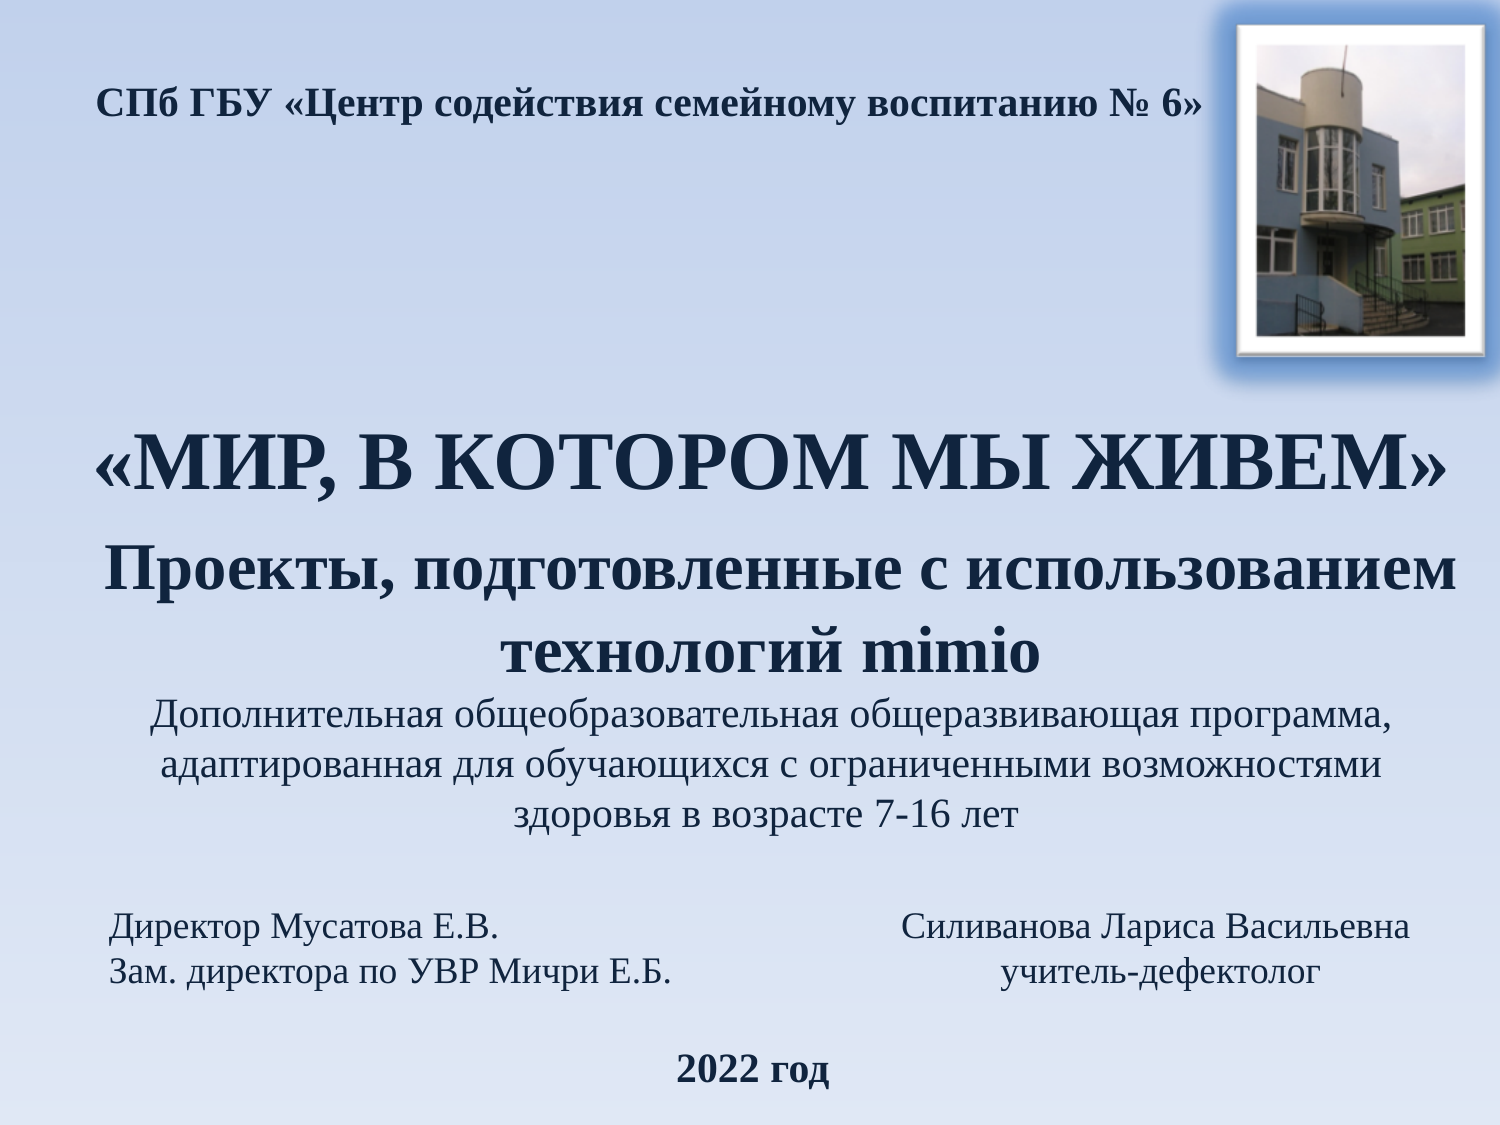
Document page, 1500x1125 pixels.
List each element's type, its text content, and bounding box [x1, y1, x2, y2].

text_box «МИР, В КОТОРОМ МЫ ЖИВЕМ» Проекты, подготовленные с использованием технологий mimio Дополнительная общеобразовательная общеразвивающая программа, адаптированная для обучающихся с ограниченными возможностями здоровья в возрасте 7-16 лет [64, 398, 1479, 889]
text_box Силиванова Лариса Васильевна учитель-дефектолог [844, 893, 1477, 998]
picture [1167, 0, 1500, 429]
text_box Директор Мусатова Е.В. Зам. директора по УВР Мичри Е.Б. [93, 893, 688, 998]
text_box 2022 год [661, 1033, 845, 1099]
text_box [418, 621, 1479, 682]
text_box СПб ГБУ «Центр содействия семейному воспитанию № 6» [17, 67, 1162, 132]
